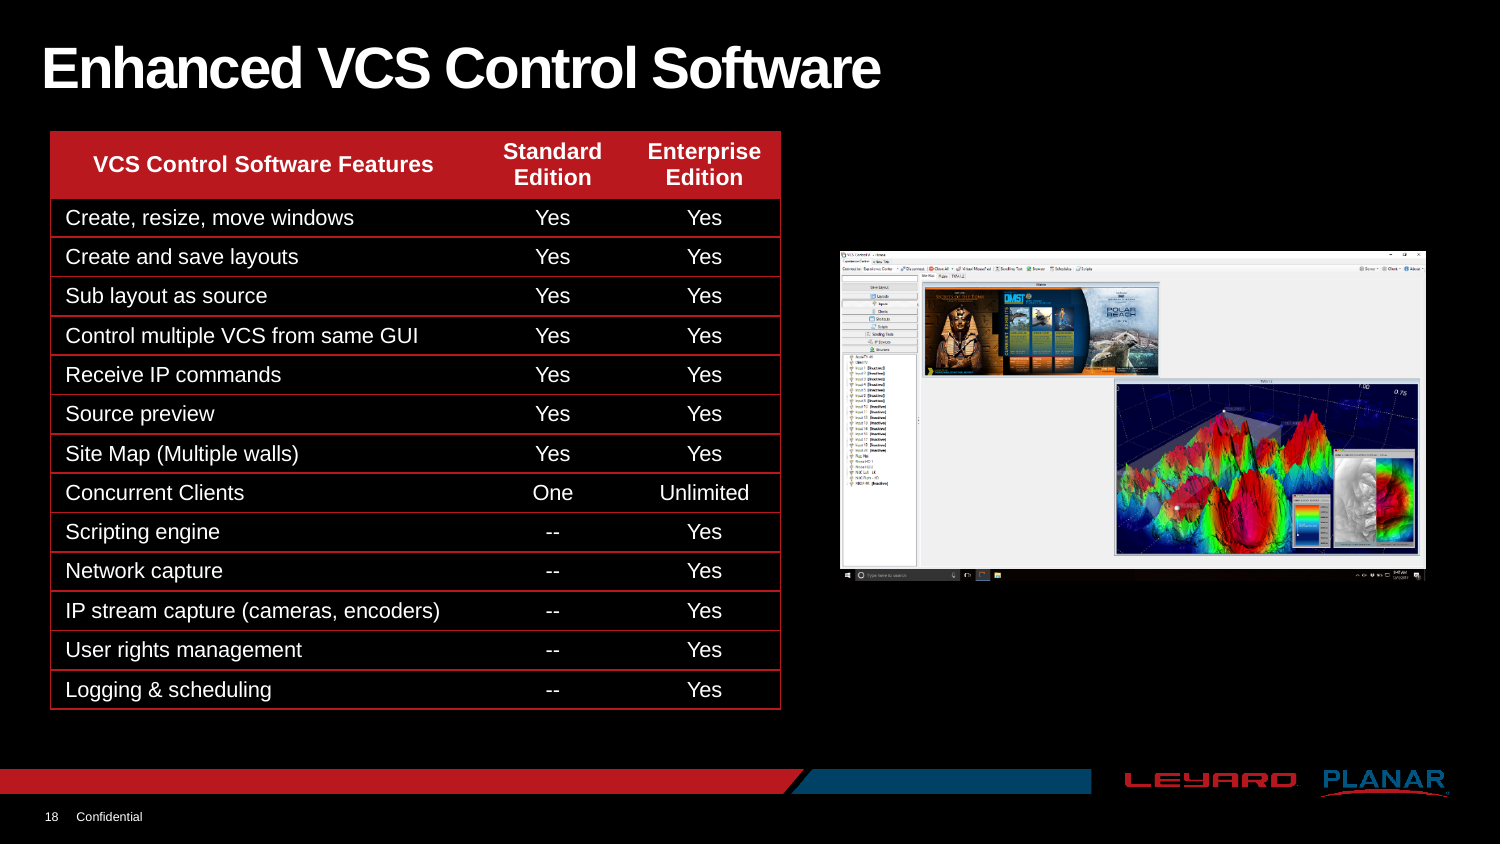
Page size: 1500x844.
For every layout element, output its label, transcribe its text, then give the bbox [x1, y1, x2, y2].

table_cell Yes [477, 395, 629, 433]
picture [839, 250, 1426, 581]
table_cell Yes [629, 592, 780, 630]
table_cell Yes [629, 513, 780, 551]
table_cell Logging & scheduling [51, 671, 477, 708]
table_cell Yes [629, 395, 780, 433]
picture [0, 769, 1092, 794]
table_cell Yes [629, 317, 780, 354]
table_cell Network capture [51, 553, 477, 590]
table_cell -- [477, 671, 629, 708]
table_cell -- [477, 513, 629, 551]
table_cell Yes [629, 631, 780, 669]
table_cell Yes [477, 317, 629, 354]
table_cell -- [477, 631, 629, 669]
table_cell Sub layout as source [51, 277, 477, 315]
table_cell Scripting engine [51, 513, 477, 551]
table_cell Yes [477, 238, 629, 276]
table_cell Source preview [51, 395, 477, 433]
table_cell Create, resize, move windows [51, 199, 477, 236]
table_cell Yes [477, 199, 629, 236]
title Enhanced VCS Control Software [26, 22, 1302, 99]
table_cell Yes [629, 671, 780, 708]
table_cell -- [477, 592, 629, 630]
table_cell One [477, 474, 629, 512]
table_cell Yes [629, 553, 780, 590]
table_cell User rights management [51, 631, 477, 669]
picture [1388, 770, 1395, 778]
table_cell Control multiple VCS from same GUI [51, 317, 477, 354]
table_cell Create and save layouts [51, 238, 477, 276]
table_cell Yes [629, 238, 780, 276]
table_cell Yes [477, 435, 629, 472]
table_cell Receive IP commands [51, 356, 477, 394]
table_cell Yes [477, 277, 629, 315]
table_cell IP stream capture (cameras, encoders) [51, 592, 477, 630]
table_cell Yes [629, 277, 780, 315]
table_cell Yes [629, 435, 780, 472]
table_header Enterprise Edition [629, 133, 780, 197]
table_cell Yes [477, 356, 629, 394]
table_header Standard Edition [477, 133, 629, 197]
picture [1111, 770, 1452, 798]
table_header VCS Control Software Features [51, 133, 477, 197]
table_cell Unlimited [629, 474, 780, 512]
table_cell -- [477, 553, 629, 590]
table_cell Yes [629, 199, 780, 236]
table_cell Yes [629, 356, 780, 394]
table_cell Site Map (Multiple walls) [51, 435, 477, 472]
table_cell Concurrent Clients [51, 474, 477, 512]
